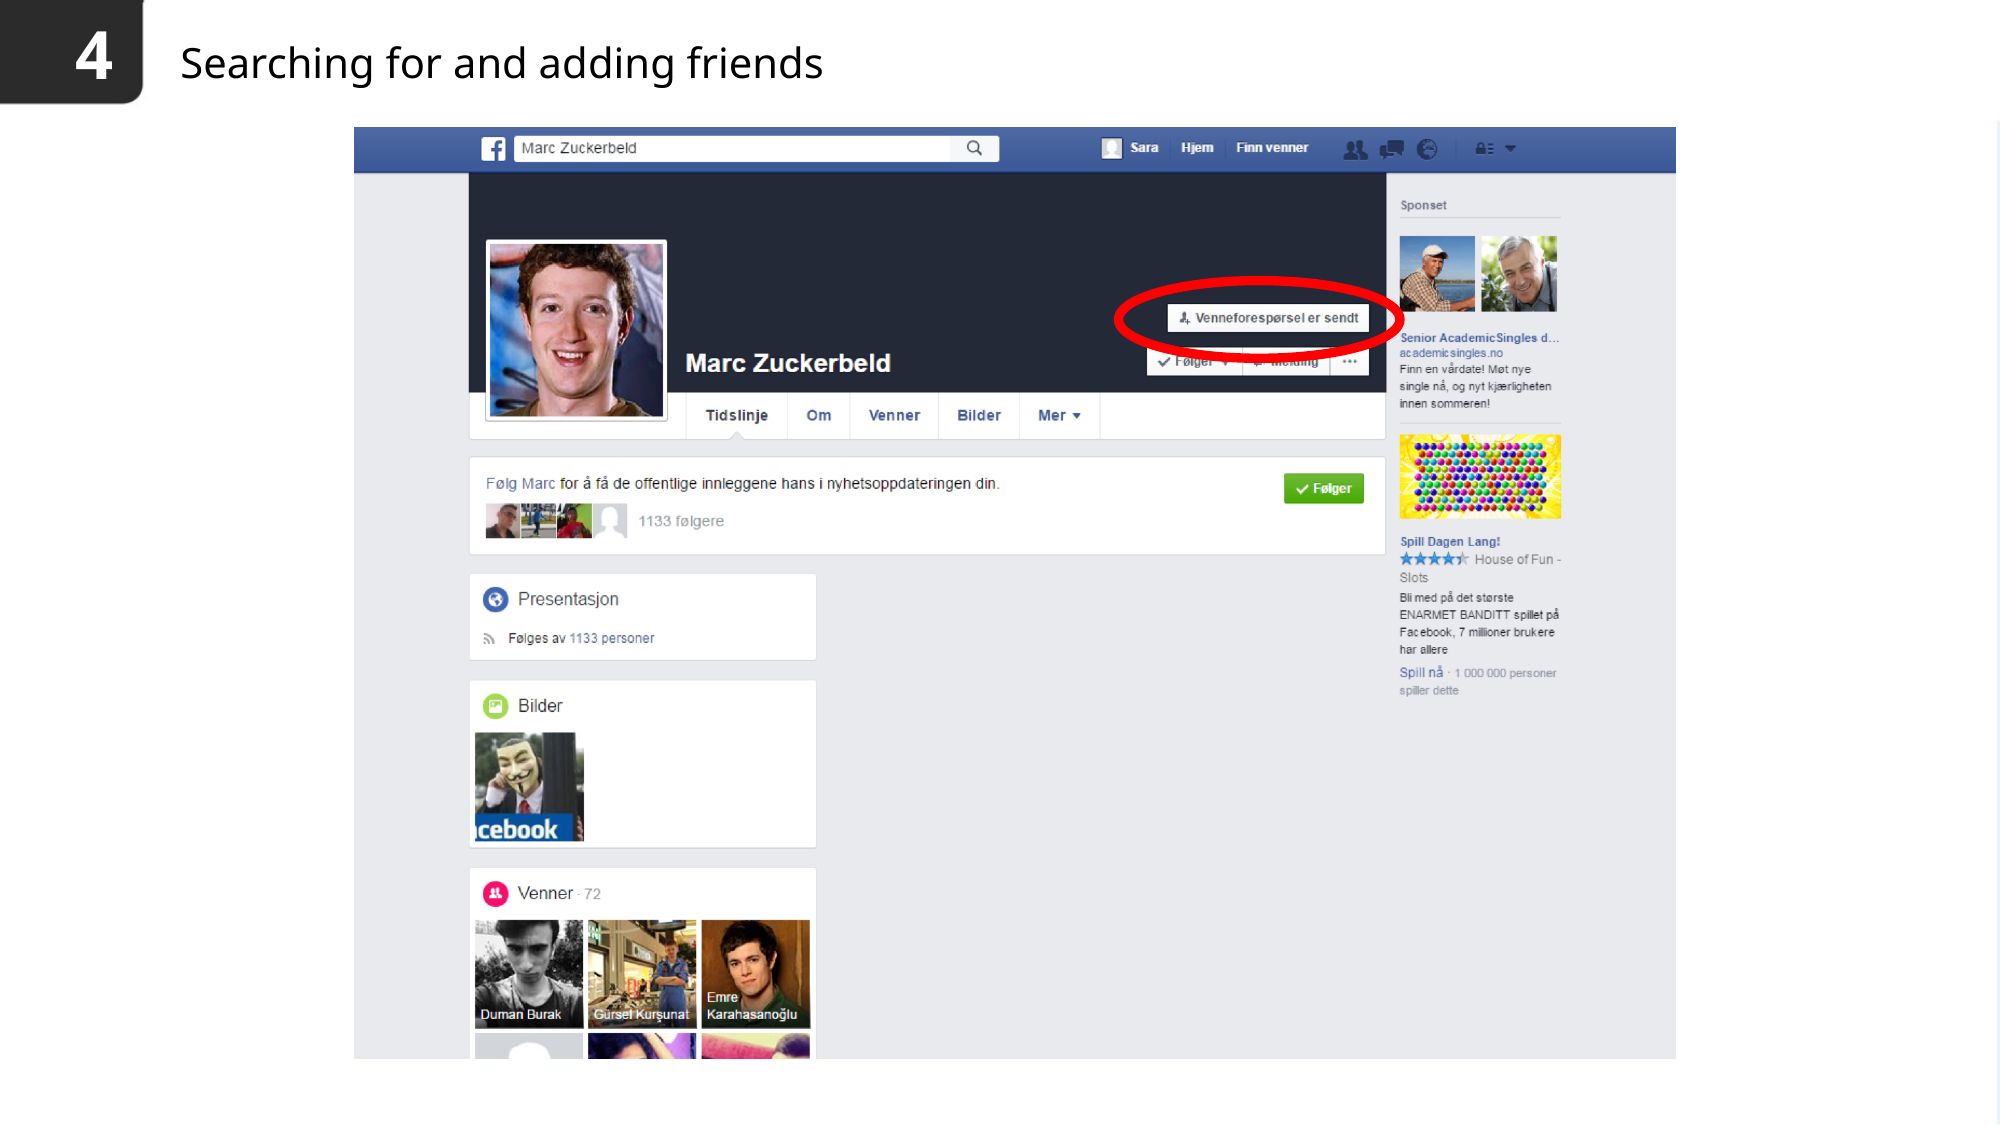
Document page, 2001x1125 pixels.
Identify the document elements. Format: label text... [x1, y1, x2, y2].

picture [0, 0, 2000, 1124]
title Searching for and adding friends [188, 34, 1864, 95]
text_box 4 [60, 20, 188, 95]
